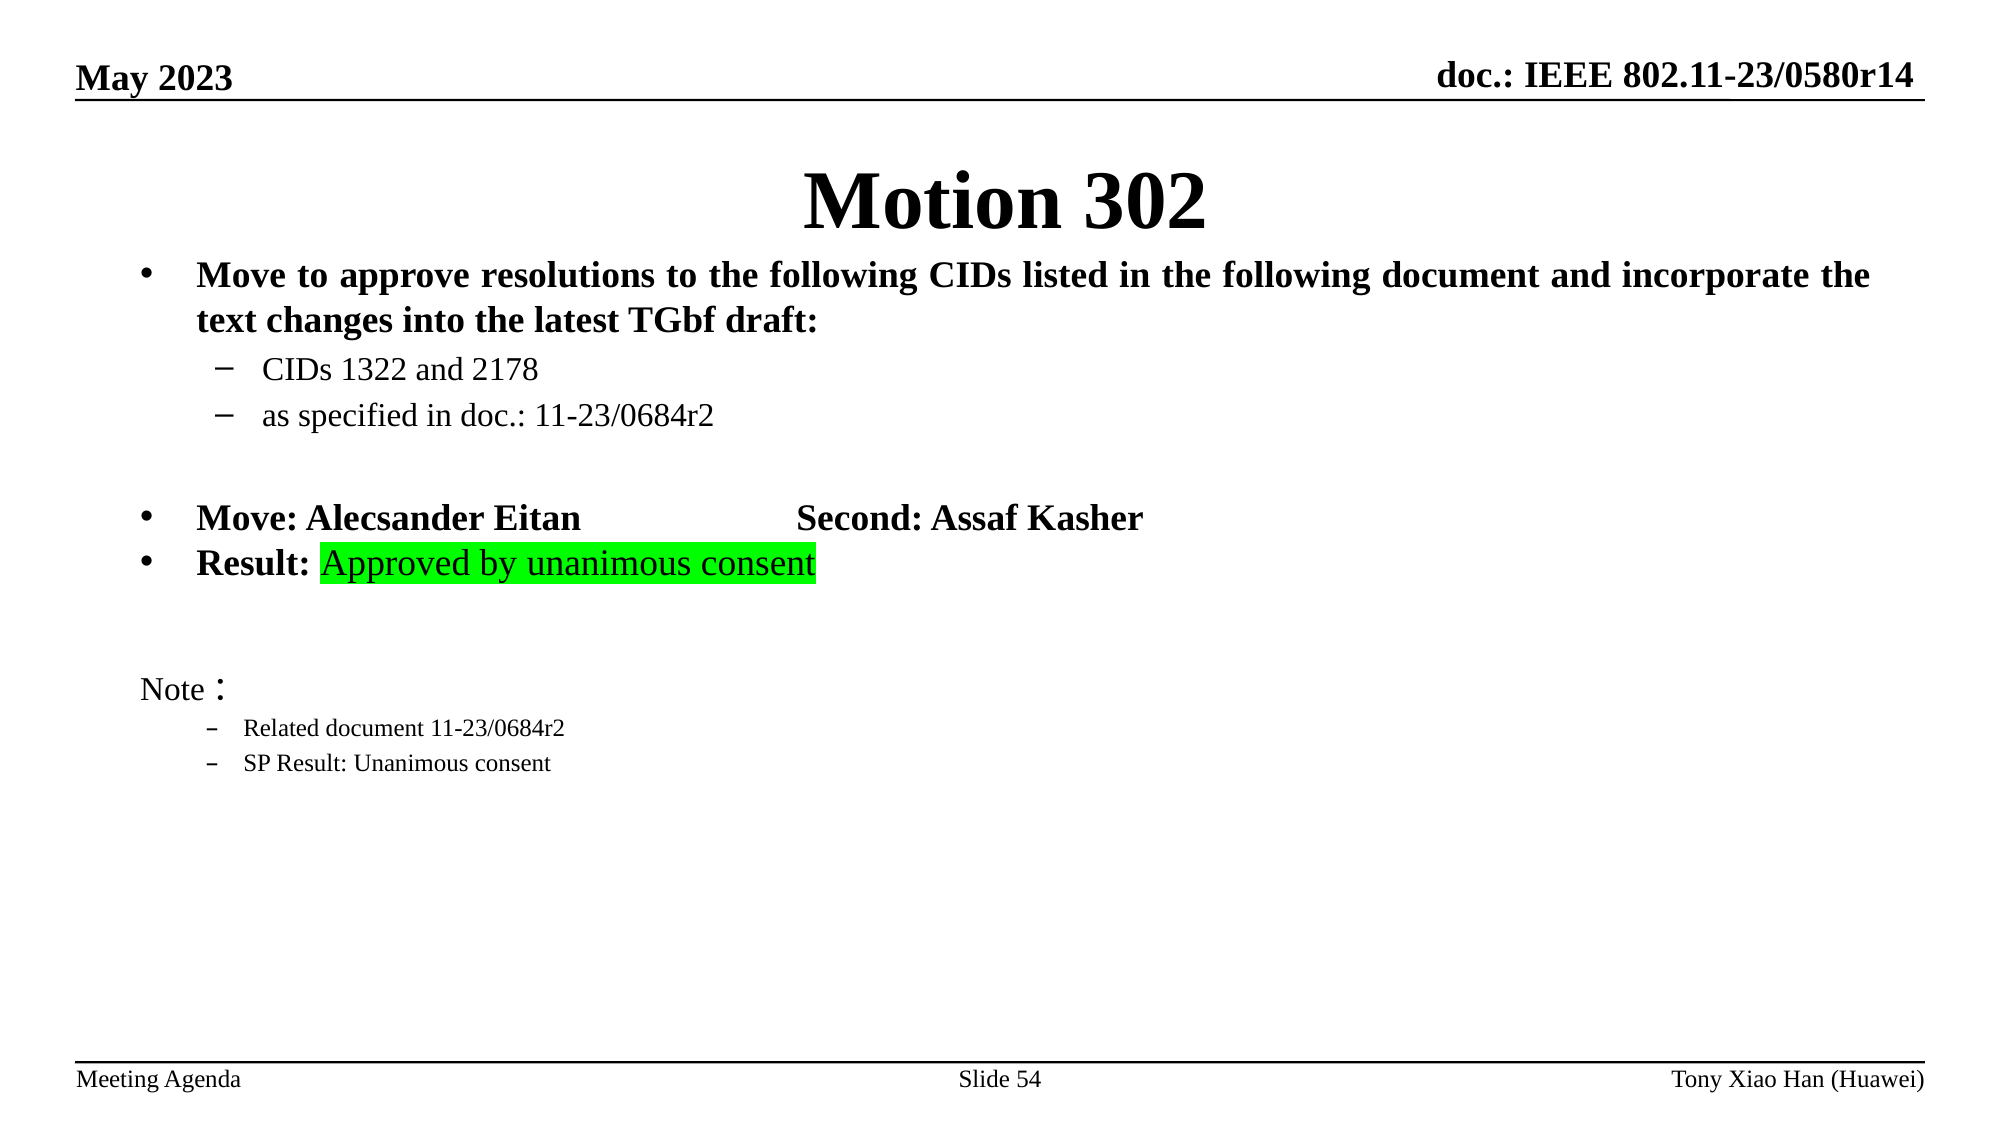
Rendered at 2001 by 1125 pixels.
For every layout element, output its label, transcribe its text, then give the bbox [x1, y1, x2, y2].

text_box Motion 302 [368, 137, 1644, 212]
text_box Move to approve resolutions to the following CIDs listed in the following document and incorporate the text changes into the latest TGbf draft: CIDs 1322 and 2178 as specified in doc.: 11-23/0684r2 Move: Alecsander Eitan Second: Assaf Kasher Result: Approved by unanimous consent Note： Related document 11-23/0684r2 SP Result: Unanimous consent [125, 212, 1888, 900]
